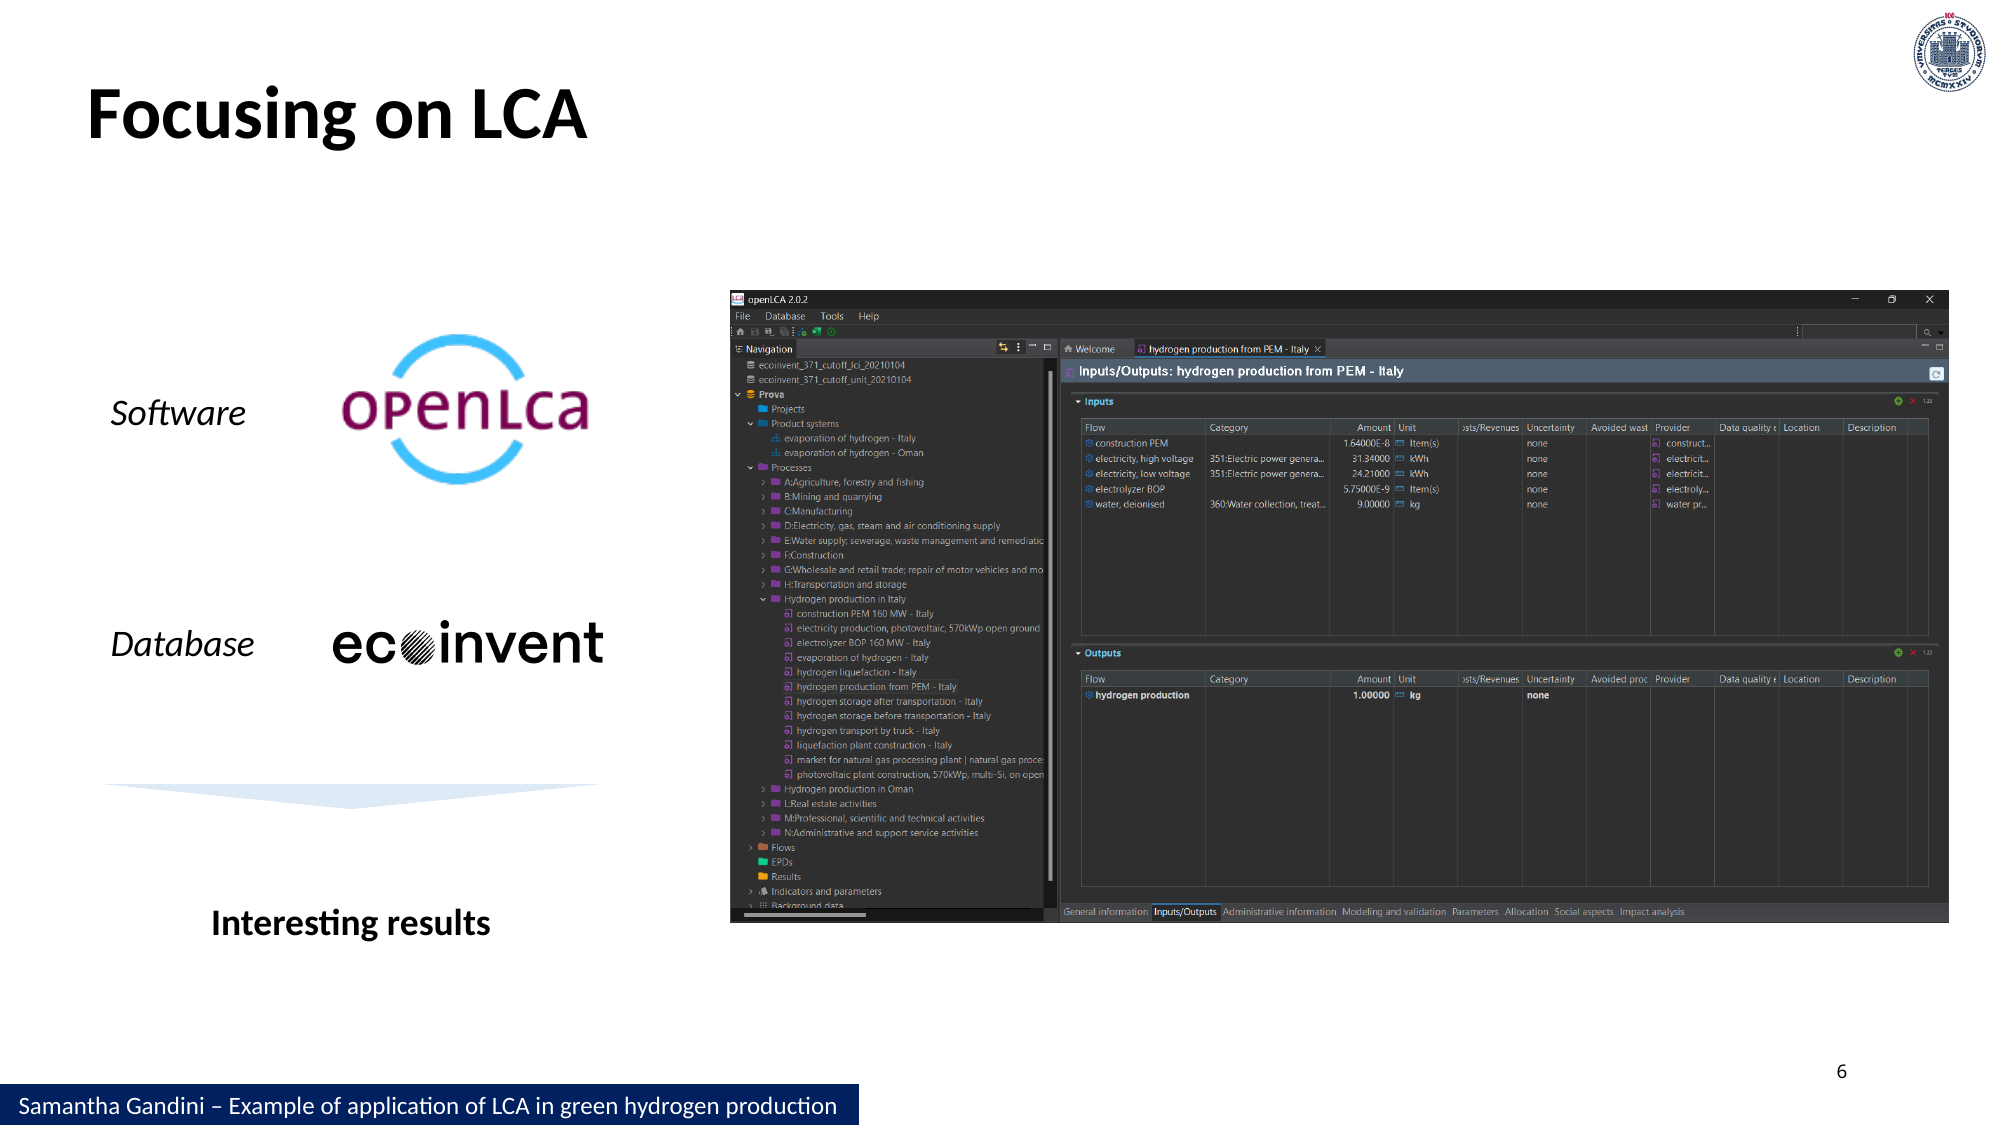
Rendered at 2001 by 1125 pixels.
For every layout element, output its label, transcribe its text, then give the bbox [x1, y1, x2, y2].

picture [1912, 10, 1988, 93]
picture [333, 330, 603, 491]
text_box Focusing on LCA [73, 55, 1745, 161]
text_box Software [95, 380, 333, 441]
text_box [99, 782, 603, 811]
text_box Interesting results [159, 890, 543, 950]
picture [333, 620, 603, 665]
text_box Database [95, 611, 334, 672]
picture [730, 290, 1949, 923]
slide_number 6 [1412, 1042, 1863, 1103]
